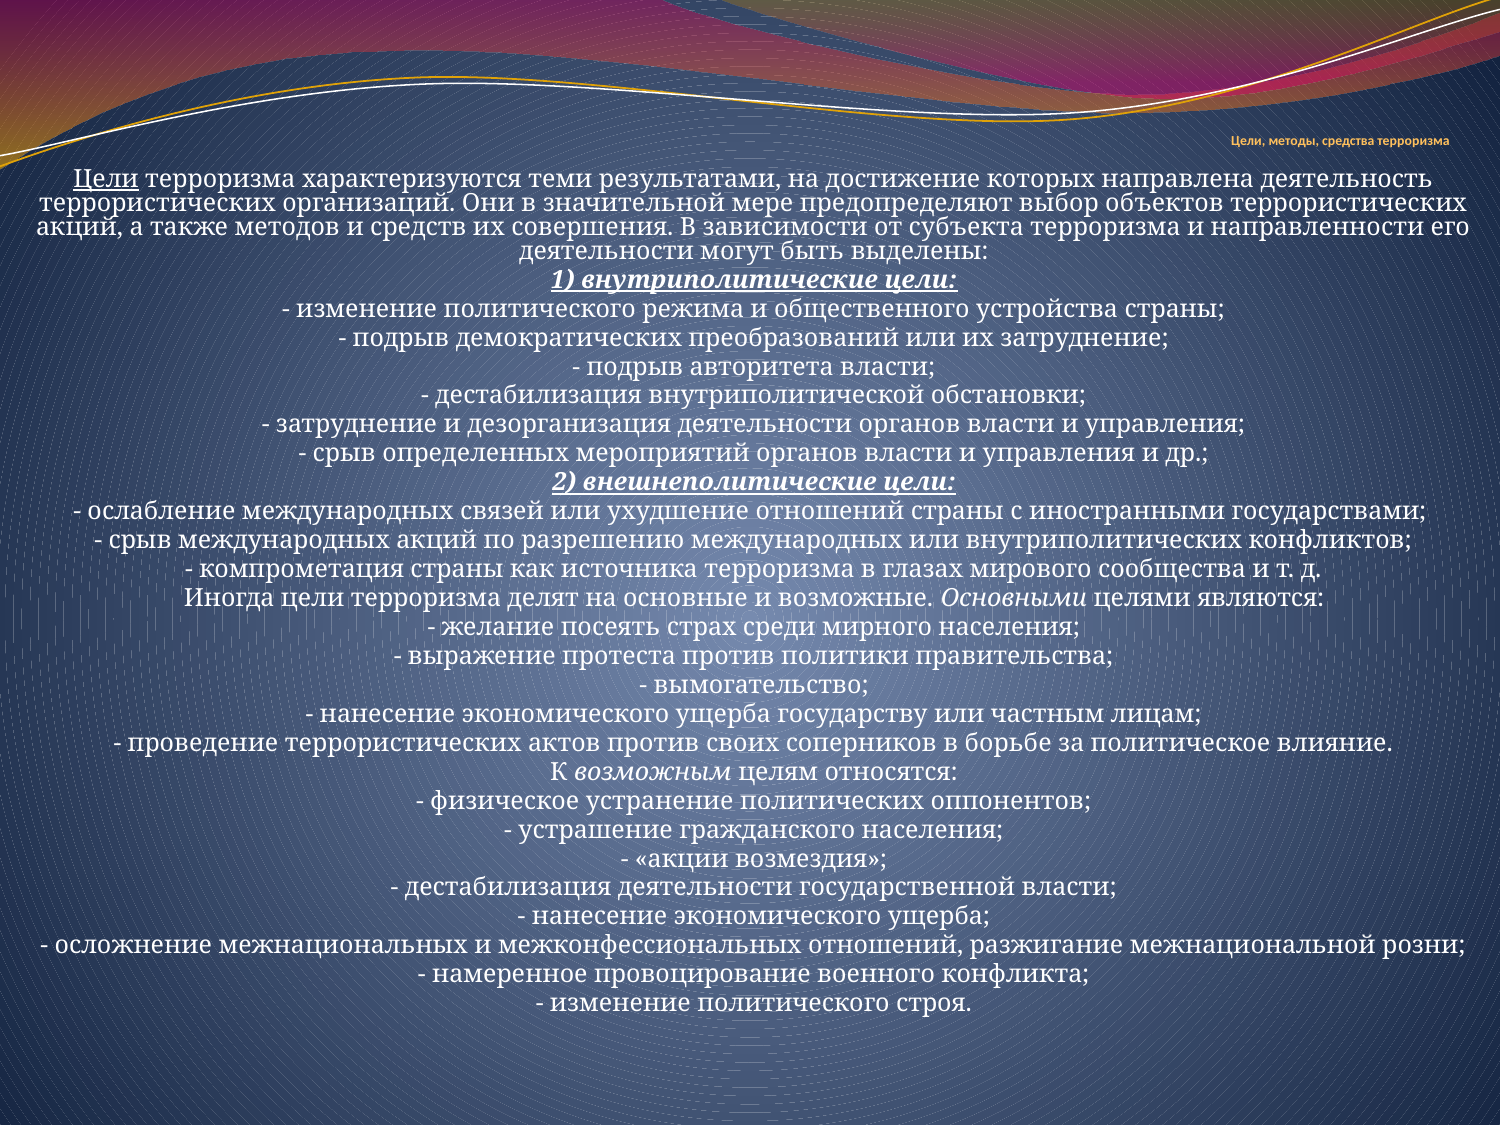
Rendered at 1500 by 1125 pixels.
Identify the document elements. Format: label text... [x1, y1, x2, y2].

title Цели, методы, средства терроризма [41, 18, 1459, 150]
subtitle Цели терроризма характеризуются теми результатами, на достижение которых направлена деятельность террористических организаций. Они в значительной мере предопределяют выбор объектов террористических акций, а также методов и средств их совершения. В зависимости от субъекта терроризма и направленности его деятельности могут быть выделены: 1) внутриполитические цели: - изменение политического режима и общественного устройства страны; - подрыв демократических преобразований или их затруднение; - подрыв авторитета власти; - дестабилизация внутриполитической обстановки; - затруднение и дезорганизация деятельности органов власти и управления; - срыв определенных мероприятий органов власти и управления и др.; 2) внешнеполитические цели: - ослабление международных связей или ухудшение отношений страны с иностранными государствами; - срыв международных акций по разрешению международных или внутриполитических конфликтов; - компрометация страны как источника терроризма в глазах мирового сообщества и т. д. Иногда цели терроризма делят на основные и возможные. Основными целями являются: - желание посеять страх среди мирного населения; - выражение протеста против политики правительства; - вымогательство; - нанесение экономического ущерба государству или частным лицам; - проведение террористических актов против своих соперников в борьбе за политическое влияние. К возможным целям относятся: - физическое устранение политических оппонентов; - устрашение гражданского населения; - «акции возмездия»; - дестабилизация деятельности государственной власти; - нанесение экономического ущерба; - осложнение межнациональных и межконфессиональных отношений, разжигание межнациональной розни; - намеренное провоцирование военного конфликта; - изменение политического строя. [29, 160, 1483, 1107]
